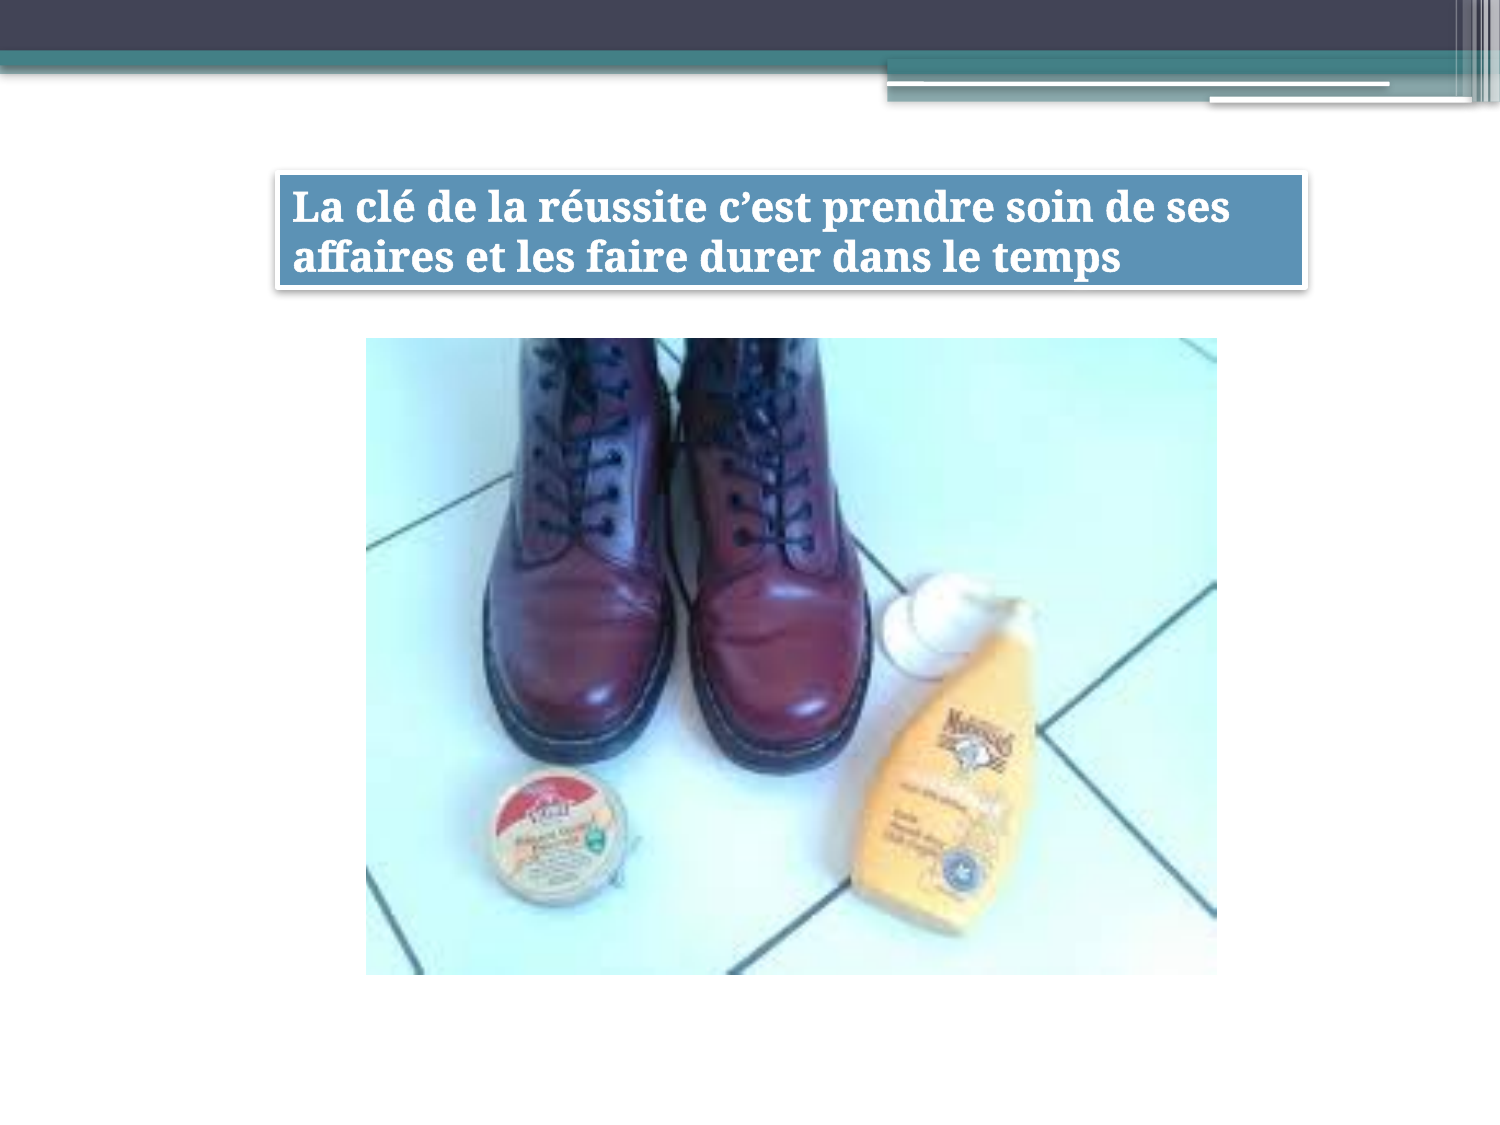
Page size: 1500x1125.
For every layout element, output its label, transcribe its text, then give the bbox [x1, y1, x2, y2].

text_box La clé de la réussite c’est prendre soin de ses affaires et les faire durer dans le temps [275, 170, 1308, 290]
picture [366, 337, 1217, 975]
